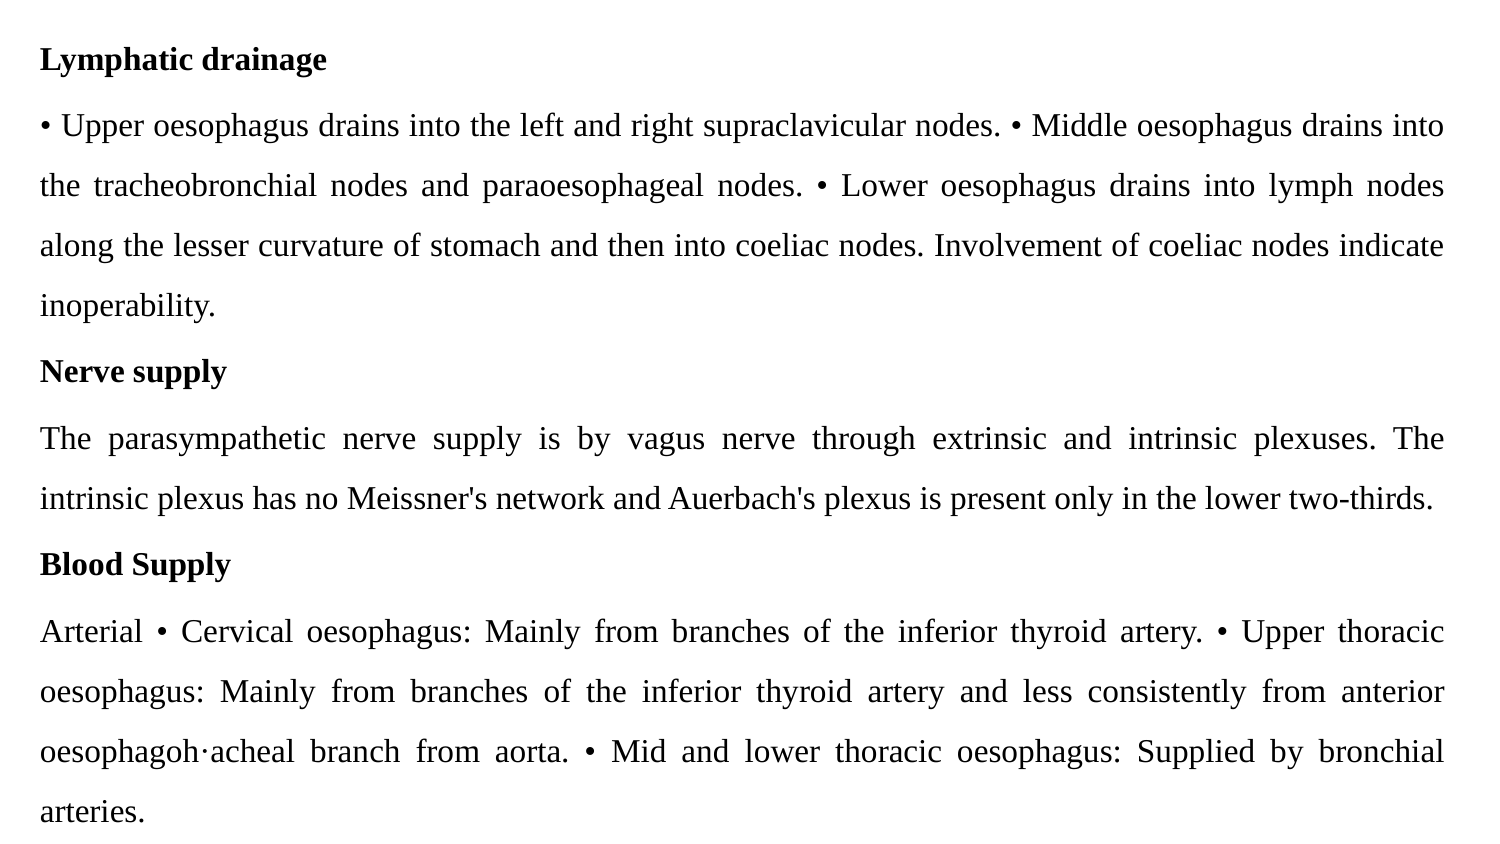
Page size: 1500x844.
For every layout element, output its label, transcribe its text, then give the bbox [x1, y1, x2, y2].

list Lymphatic drainage • Upper oesophagus drains into the left and right supraclavicular nodes. • Middle oesophagus drains into the tracheobronchial nodes and paraoesophageal nodes. • Lower oesophagus drains into lymph nodes along the lesser curvature of stomach and then into coeliac nodes. Involvement of coeliac nodes indicate inoperability. Nerve supply The parasympathetic nerve supply is by vagus nerve through extrinsic and intrinsic plexuses. The intrinsic plexus has no Meissner's network and Auerbach's plexus is present only in the lower two-thirds. Blood Supply Arterial • Cervical oesophagus: Mainly from branches of the inferior thyroid artery. • Upper thoracic oesophagus: Mainly from branches of the inferior thyroid artery and less consistently from anterior oesophagoh·acheal branch from aorta. • Mid and lower thoracic oesophagus: Supplied by bronchial arteries. [24, 9, 1463, 772]
